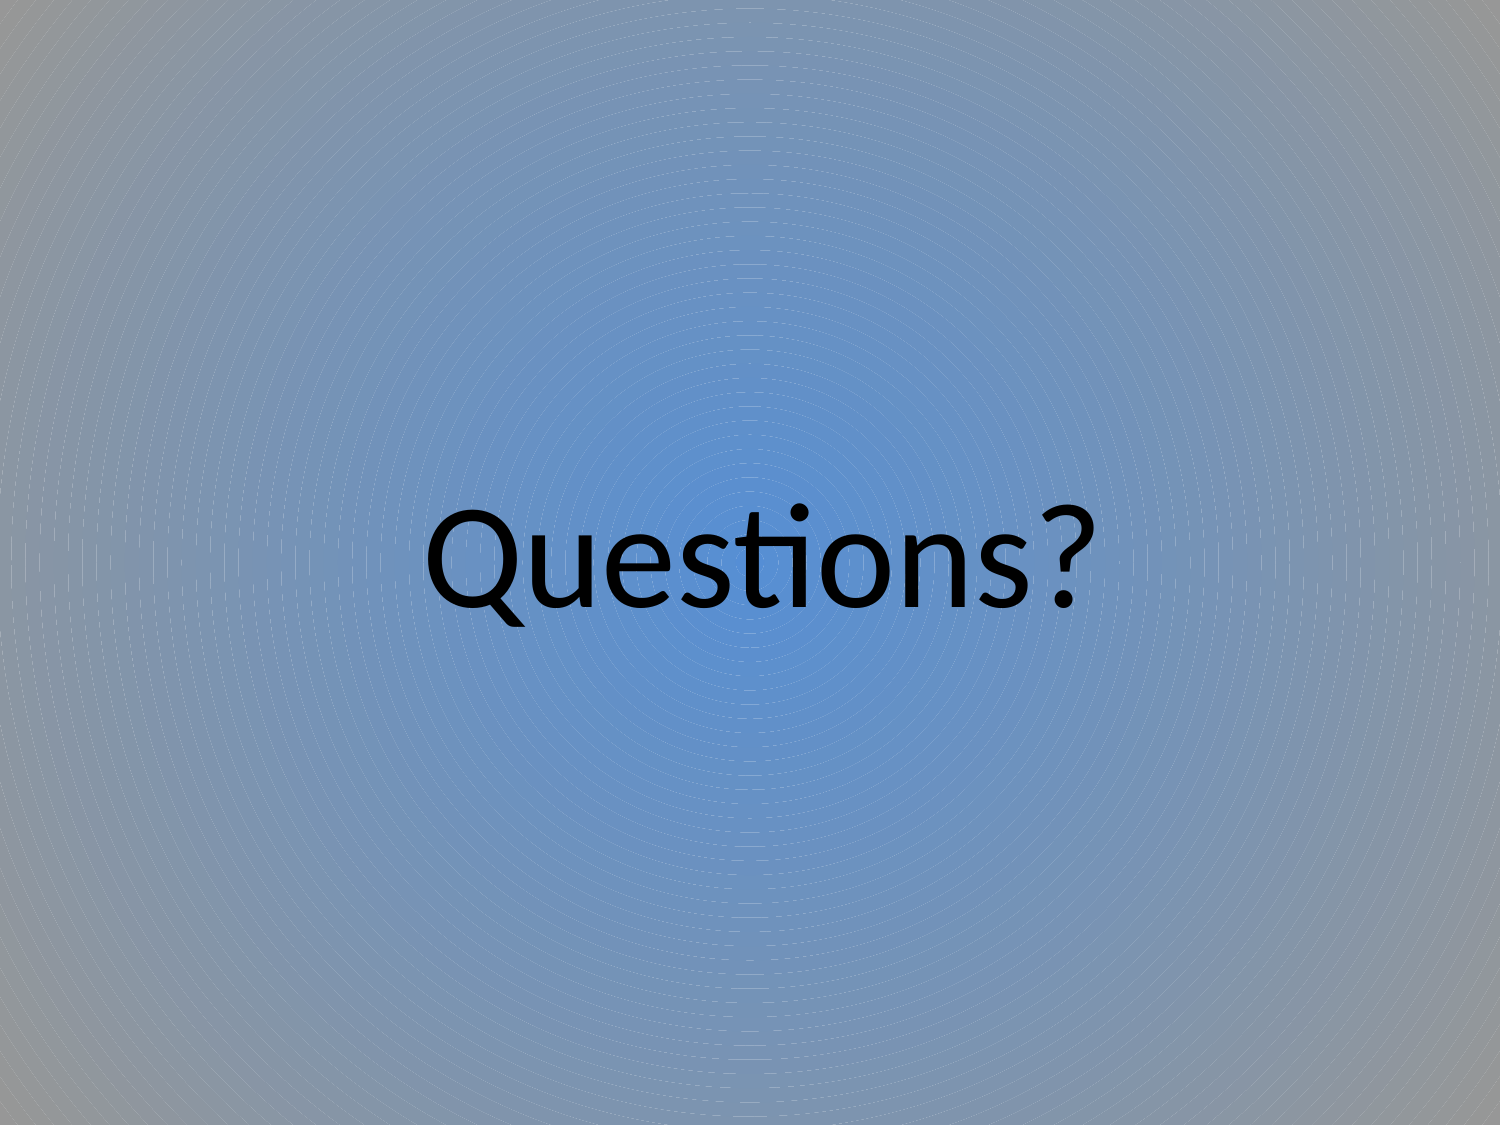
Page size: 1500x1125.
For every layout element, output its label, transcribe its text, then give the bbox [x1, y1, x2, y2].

text_box Questions? [375, 449, 1150, 645]
